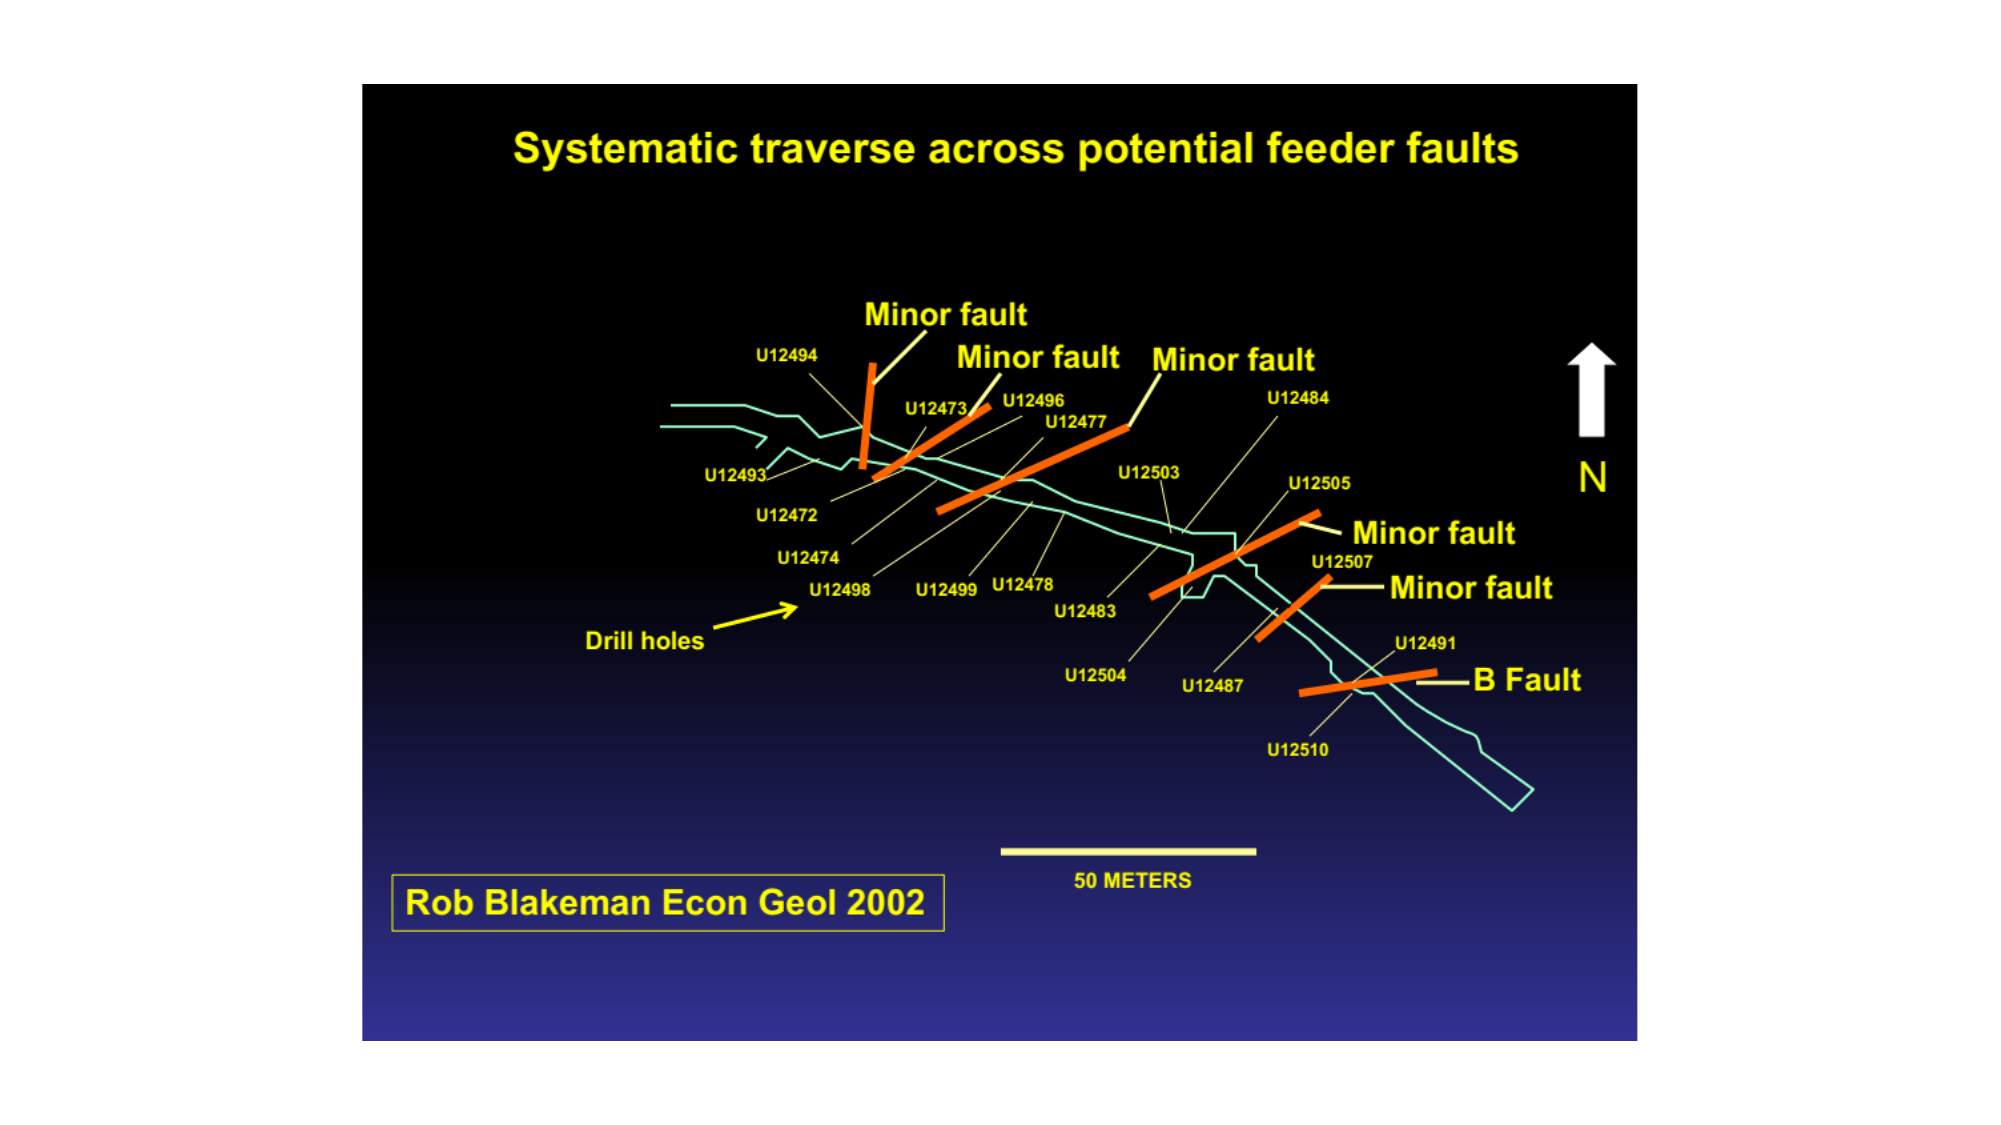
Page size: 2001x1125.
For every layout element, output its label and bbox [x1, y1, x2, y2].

picture [362, 84, 1638, 1041]
